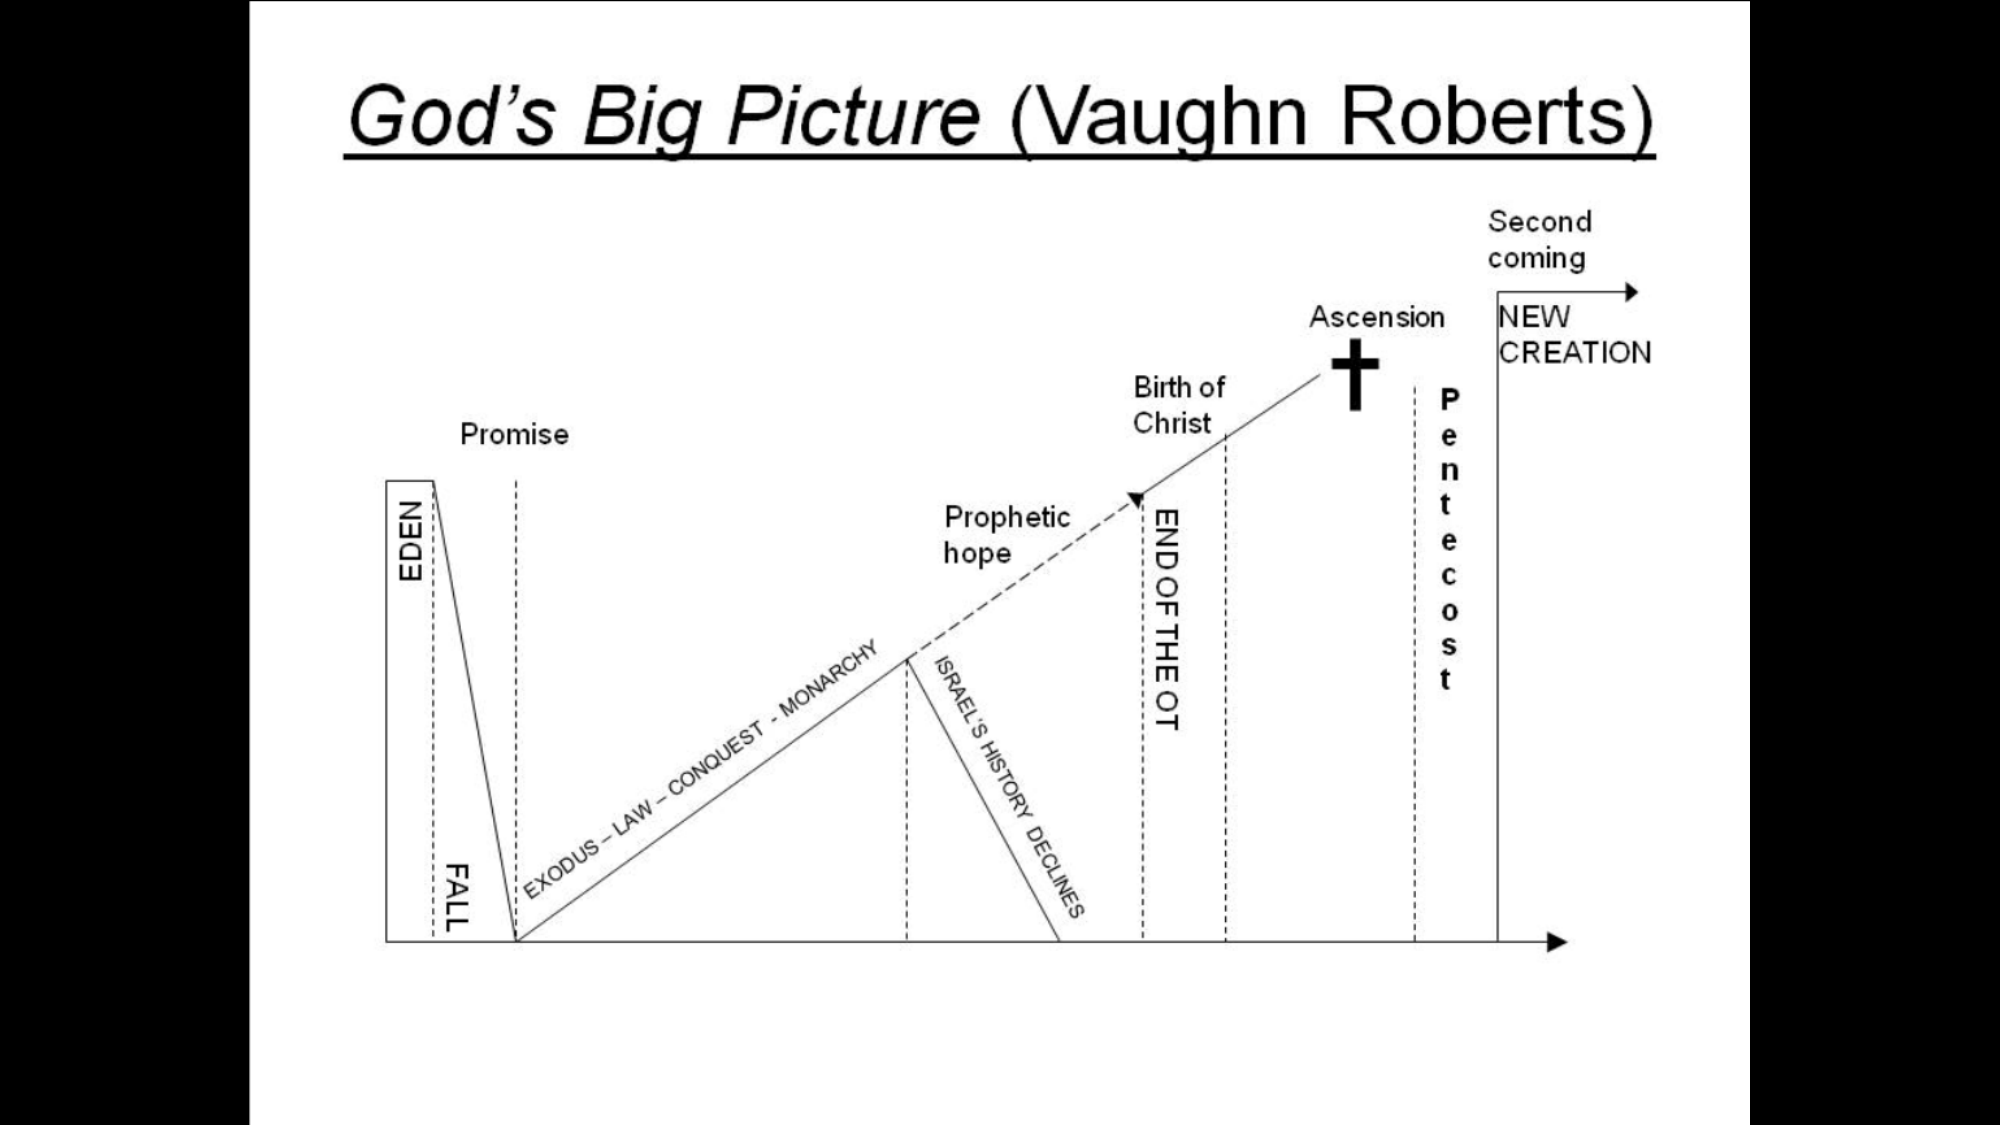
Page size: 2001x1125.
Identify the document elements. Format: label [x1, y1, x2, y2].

picture [251, 0, 1748, 1125]
